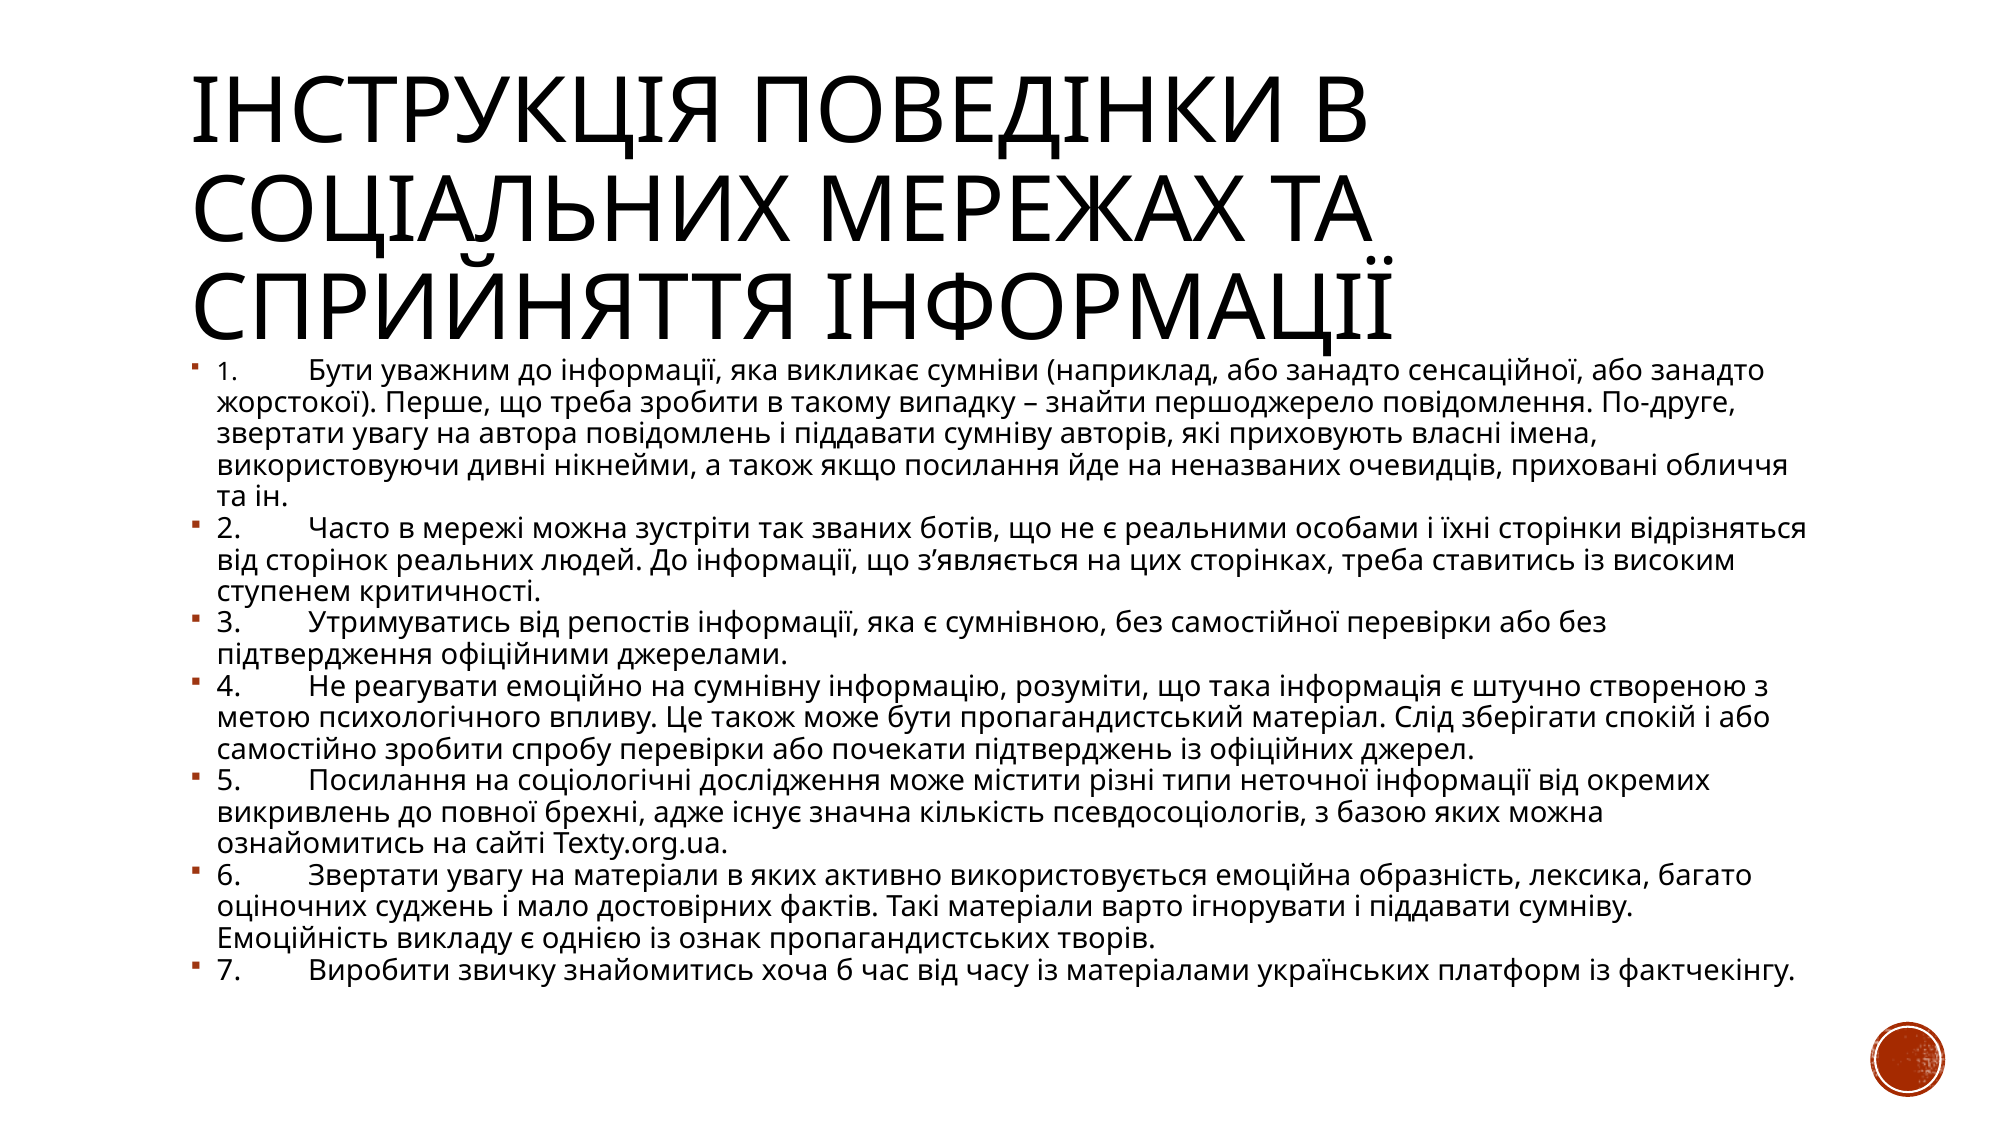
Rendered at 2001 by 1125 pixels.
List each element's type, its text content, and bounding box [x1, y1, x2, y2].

title інструкція поведінки в соціальних мережах та сприйняття інформації [175, 79, 1826, 344]
list 1. Бути уважним до інформації, яка викликає сумніви (наприклад, або занадто сенсаційної, або занадто жорстокої). Перше, що треба зробити в такому випадку – знайти першоджерело повідомлення. По-друге, звертати увагу на автора повідомлень і піддавати сумніву авторів, які приховують власні імена, використовуючи дивні нікнейми, а також якщо посилання йде на неназваних очевидців, приховані обличчя та ін. 2. Часто в мережі можна зустріти так званих ботів, що не є реальними особами і їхні сторінки відрізняться від сторінок реальних людей. До інформації, що з’являється на цих сторінках, треба ставитись із високим ступенем критичності. 3. Утримуватись від репостів інформації, яка є сумнівною, без самостійної перевірки або без підтвердження офіційними джерелами. 4. Не реагувати емоційно на сумнівну інформацію, розуміти, що така інформація є штучно створеною з метою психологічного впливу. Це також може бути пропагандистський матеріал. Слід зберігати спокій і або самостійно зробити спробу перевірки або почекати підтверджень із офіційних джерел. 5. Посилання на соціологічні дослідження може містити різні типи неточної інформації від окремих викривлень до повної брехні, адже існує значна кількість псевдосоціологів, з базою яких можна ознайомитись на сайті Texty.org.ua. 6. Звертати увагу на матеріали в яких активно використовується емоційна образність, лексика, багато оціночних суджень і мало достовірних фактів. Такі матеріали варто ігнорувати і піддавати сумніву. Емоційність викладу є однією із ознак пропагандистських творів. 7. Виробити звичку знайомитись хоча б час від часу із матеріалами українських платформ із фактчекінгу. [175, 348, 1826, 1013]
